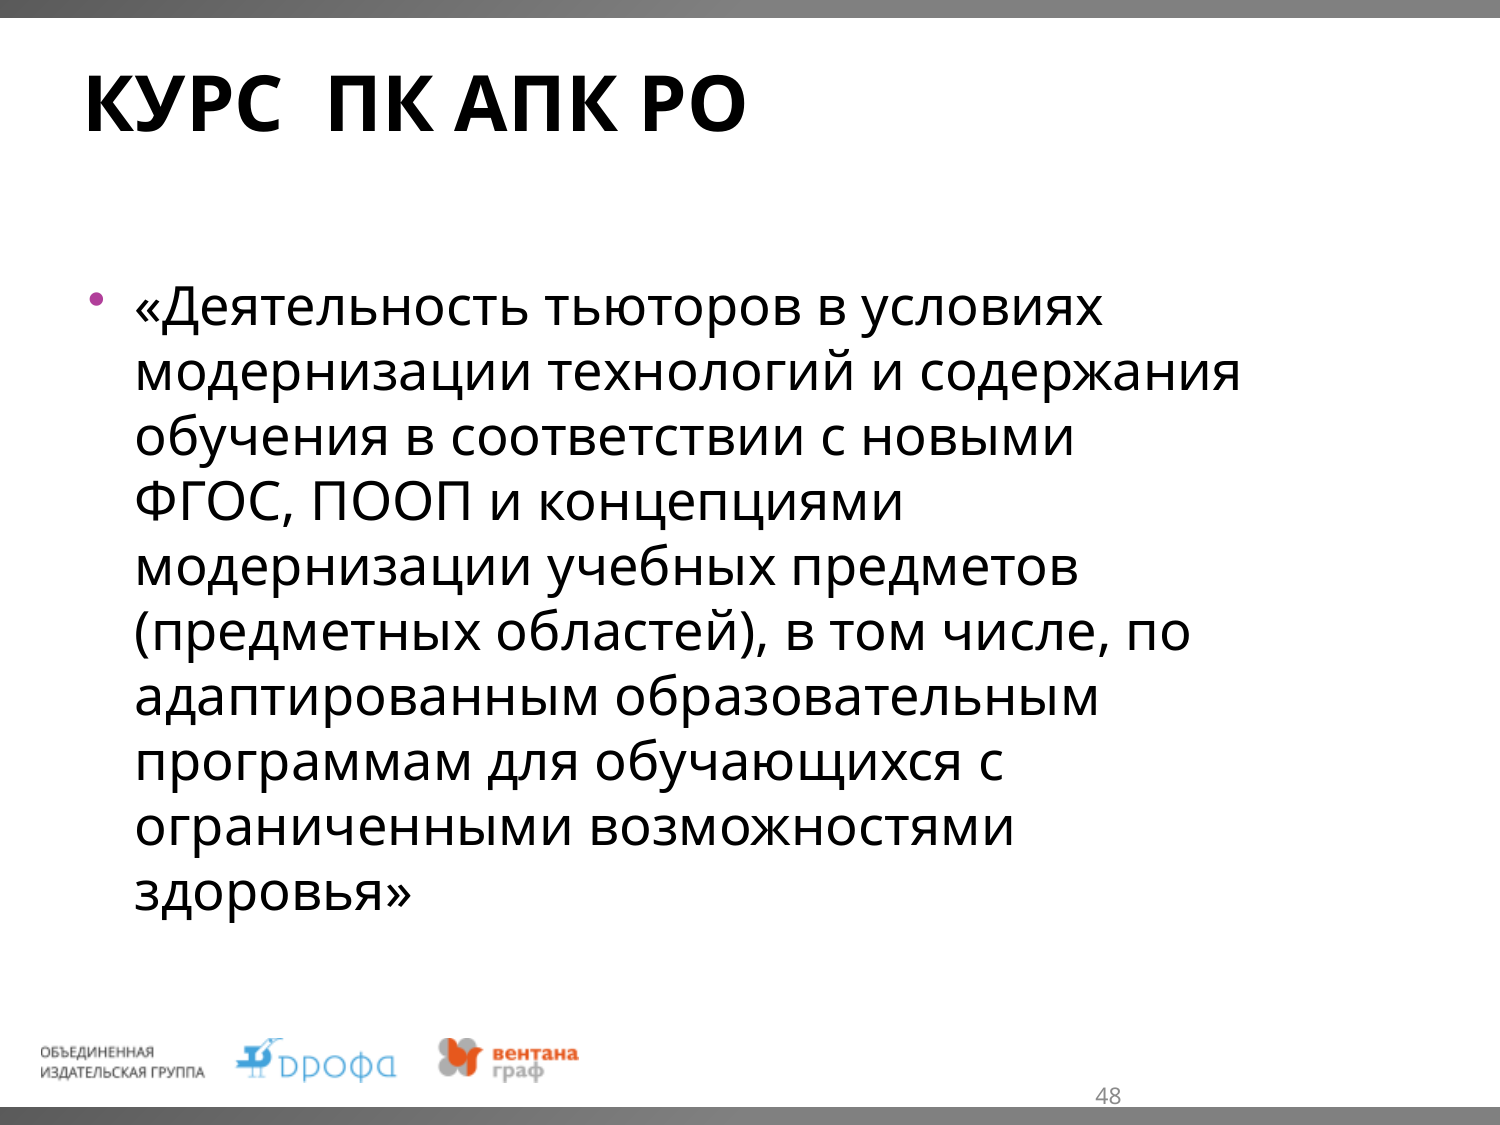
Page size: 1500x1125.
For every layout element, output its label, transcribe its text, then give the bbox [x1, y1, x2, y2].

slide_number 48 [1025, 1075, 1122, 1113]
title Курс ПК АПК РО [75, 52, 1263, 240]
list «Деятельность тьюторов в условиях модернизации технологий и содержания обучения в соответствии с новыми ФГОС, ПООП и концепциями модернизации учебных предметов (предметных областей), в том числе, по адаптированным образовательным программам для обучающихся с ограниченными возможностями здоровья» [75, 264, 1263, 1059]
picture [41, 1038, 579, 1083]
